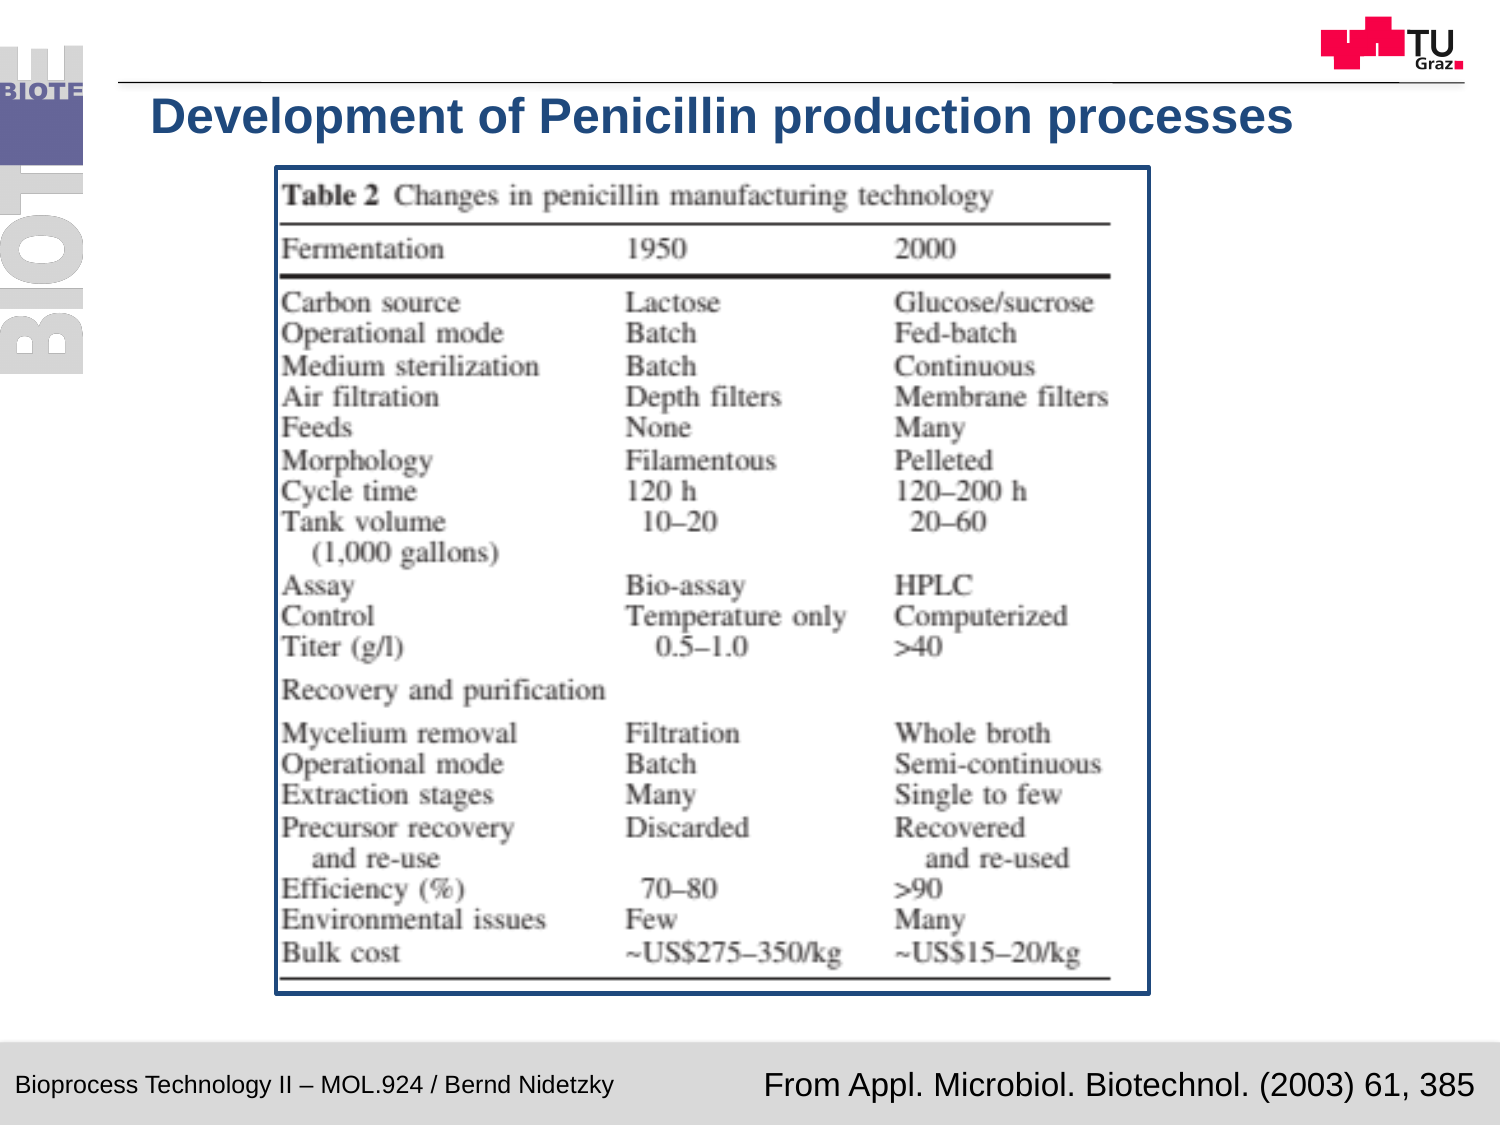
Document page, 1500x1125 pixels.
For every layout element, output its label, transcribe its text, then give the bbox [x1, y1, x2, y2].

title Development of Penicillin production processes [150, 83, 1425, 196]
picture [278, 169, 1147, 992]
picture [0, 0, 83, 374]
picture [1318, 13, 1466, 73]
text_box From Appl. Microbiol. Biotechnol. (2003) 61, 385 [748, 1055, 1500, 1111]
